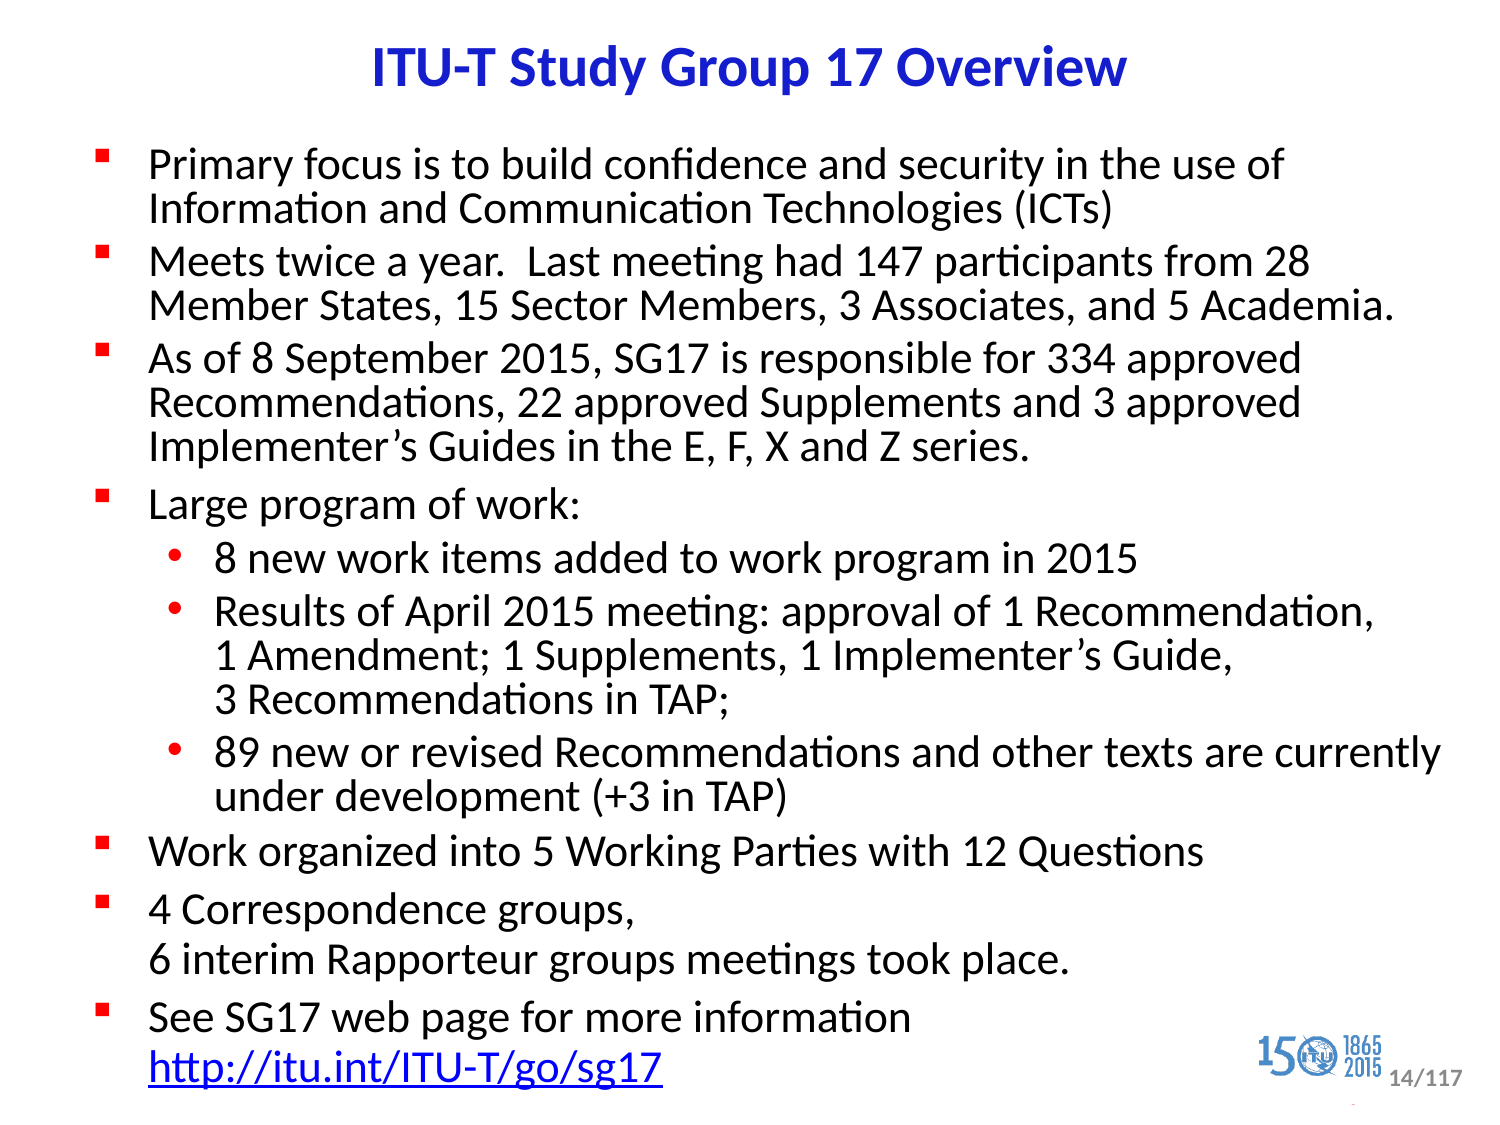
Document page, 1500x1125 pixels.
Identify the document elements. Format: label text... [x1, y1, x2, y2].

title ITU-T Study Group 17 Overview [0, 0, 1500, 126]
slide_number 14/117 [1127, 1046, 1478, 1107]
list Primary focus is to build confidence and security in the use of Information and Communication Technologies (ICTs) Meets twice a year. Last meeting had 147 participants from 28 Member States, 15 Sector Members, 3 Associates, and 5 Academia. As of 8 September 2015, SG17 is responsible for 334 approved Recommendations, 22 approved Supplements and 3 approved Implementer’s Guides in the E, F, X and Z series. Large program of work: 8 new work items added to work program in 2015 Results of April 2015 meeting: approval of 1 Recommendation, 1 Amendment; 1 Supplements, 1 Implementer’s Guide, 3 Recommendations in TAP; 89 new or revised Recommendations and other texts are currently under development (+3 in TAP) Work organized into 5 Working Parties with 12 Questions 4 Correspondence groups, 6 interim Rapporteur groups meetings took place. See SG17 web page for more information http://itu.int/ITU-T/go/sg17 [76, 137, 1478, 1118]
